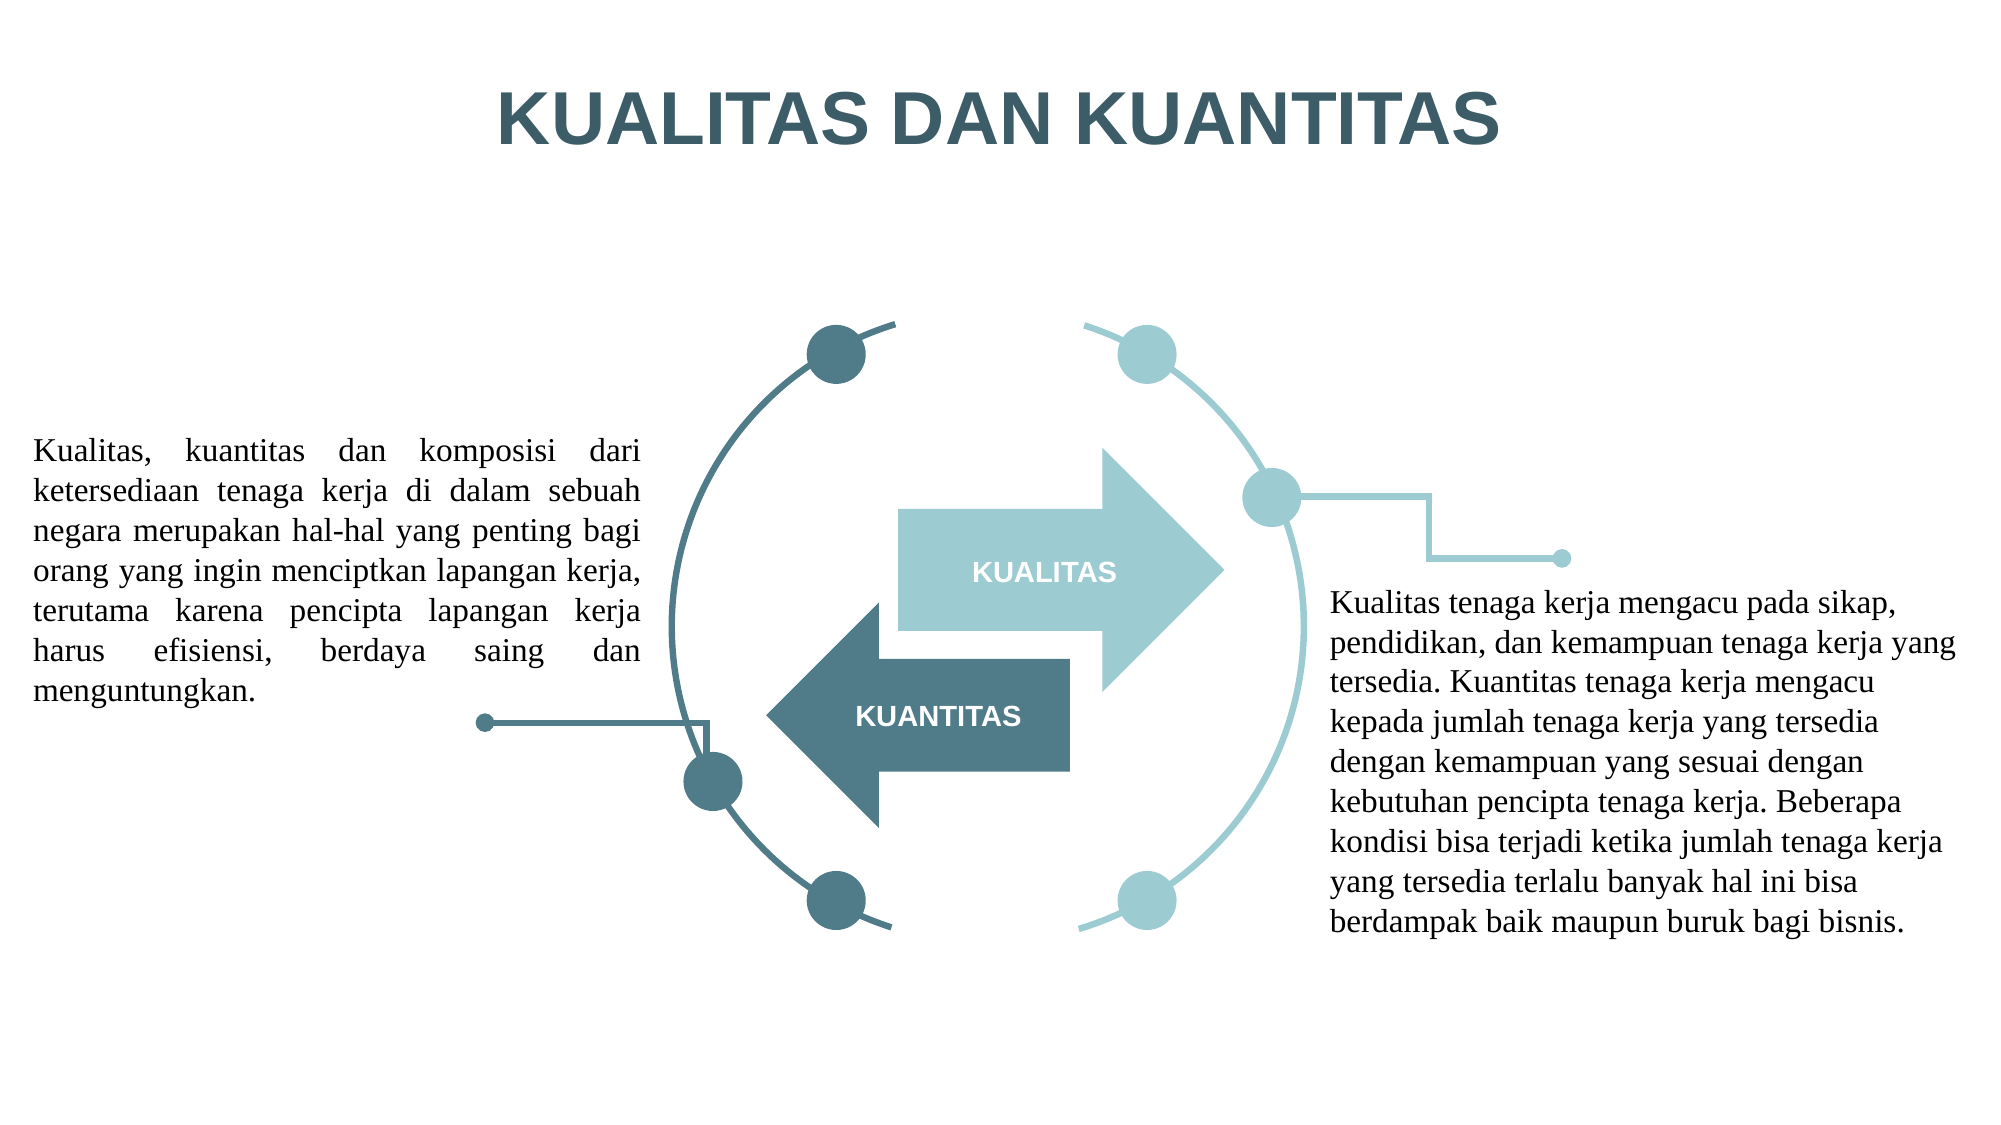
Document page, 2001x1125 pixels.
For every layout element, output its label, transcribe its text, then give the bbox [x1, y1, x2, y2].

text_box [1116, 323, 1178, 385]
text_box [805, 323, 867, 385]
text_box [1171, 367, 1266, 470]
text_box [1076, 910, 1121, 934]
text_box [860, 913, 894, 932]
text_box [1241, 466, 1303, 529]
text_box Kualitas, kuantitas dan komposisi dari ketersediaan tenaga kerja di dalam sebuah negara merupakan hal-hal yang penting bagi orang yang ingin menciptkan lapangan kerja, terutama karena pencipta lapangan kerja harus efisiensi, berdaya saing dan menguntungkan. [18, 420, 657, 716]
text_box Kualitas tenaga kerja mengacu pada sikap, pendidikan, dan kemampuan tenaga kerja yang tersedia. Kuantitas tenaga kerja mengacu kepada jumlah tenaga kerja yang tersedia dengan kemampuan yang sesuai dengan kebutuhan pencipta tenaga kerja. Beberapa kondisi bisa terjadi ketika jumlah tenaga kerja yang tersedia terlalu banyak hal ini bisa berdampak baik maupun buruk bagi bisnis. [1315, 572, 1982, 947]
text_box [1081, 320, 1122, 344]
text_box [484, 722, 707, 784]
text_box [859, 319, 898, 341]
text_box [667, 362, 809, 720]
text_box [682, 750, 744, 813]
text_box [1295, 496, 1562, 559]
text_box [766, 447, 1225, 828]
text_box [805, 869, 867, 932]
text_box [725, 806, 811, 891]
text_box [1116, 869, 1178, 932]
text_box [1170, 522, 1309, 887]
text_box KUALITAS DAN KUANTITAS [285, 0, 1715, 229]
